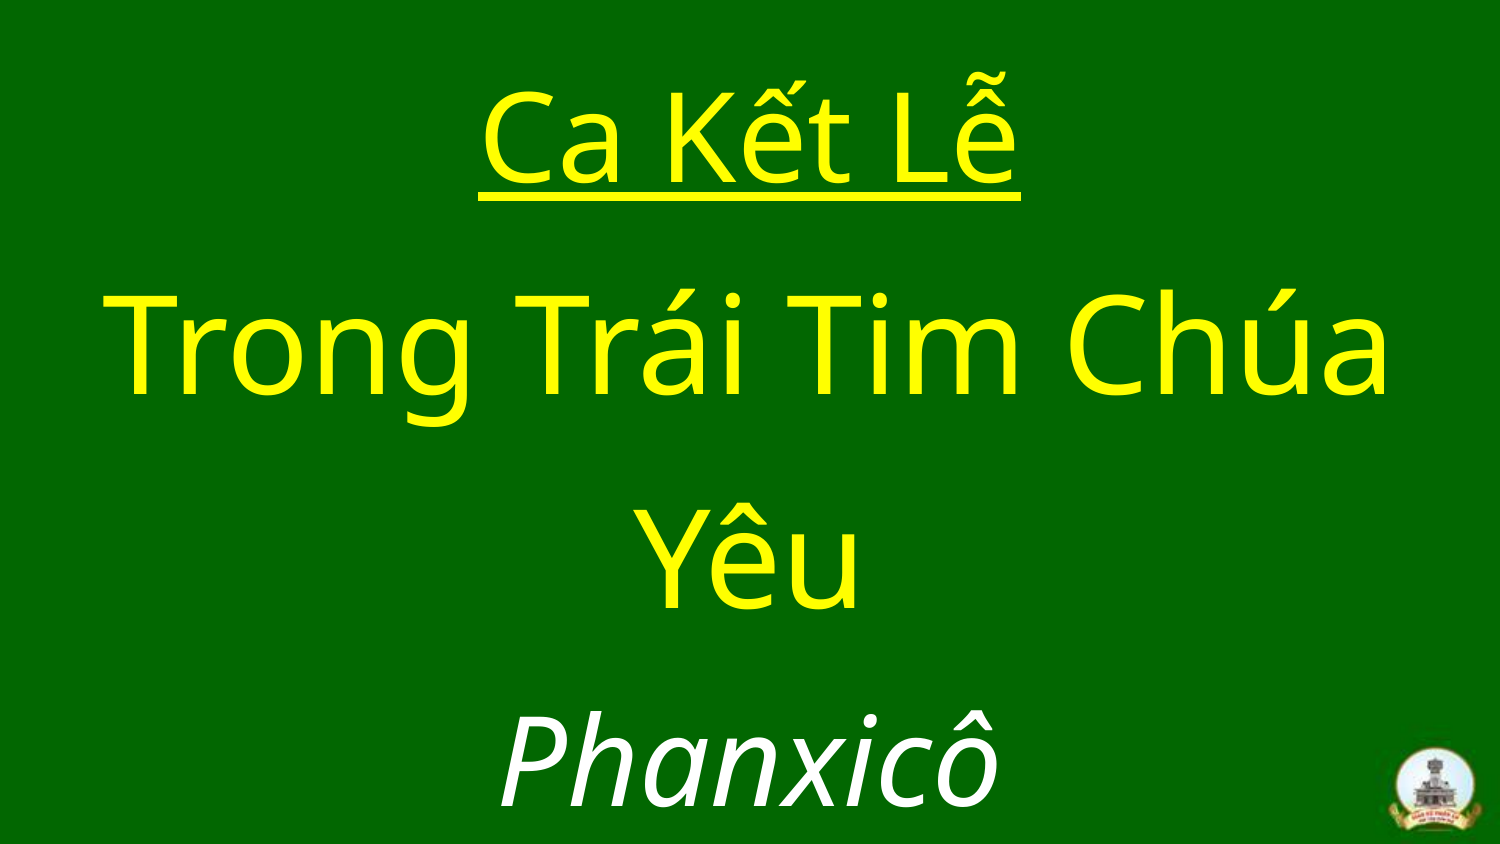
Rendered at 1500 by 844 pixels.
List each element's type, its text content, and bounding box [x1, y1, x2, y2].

title Ca Kết Lễ Trong Trái Tim Chúa Yêu Phanxicô [0, 0, 1500, 844]
